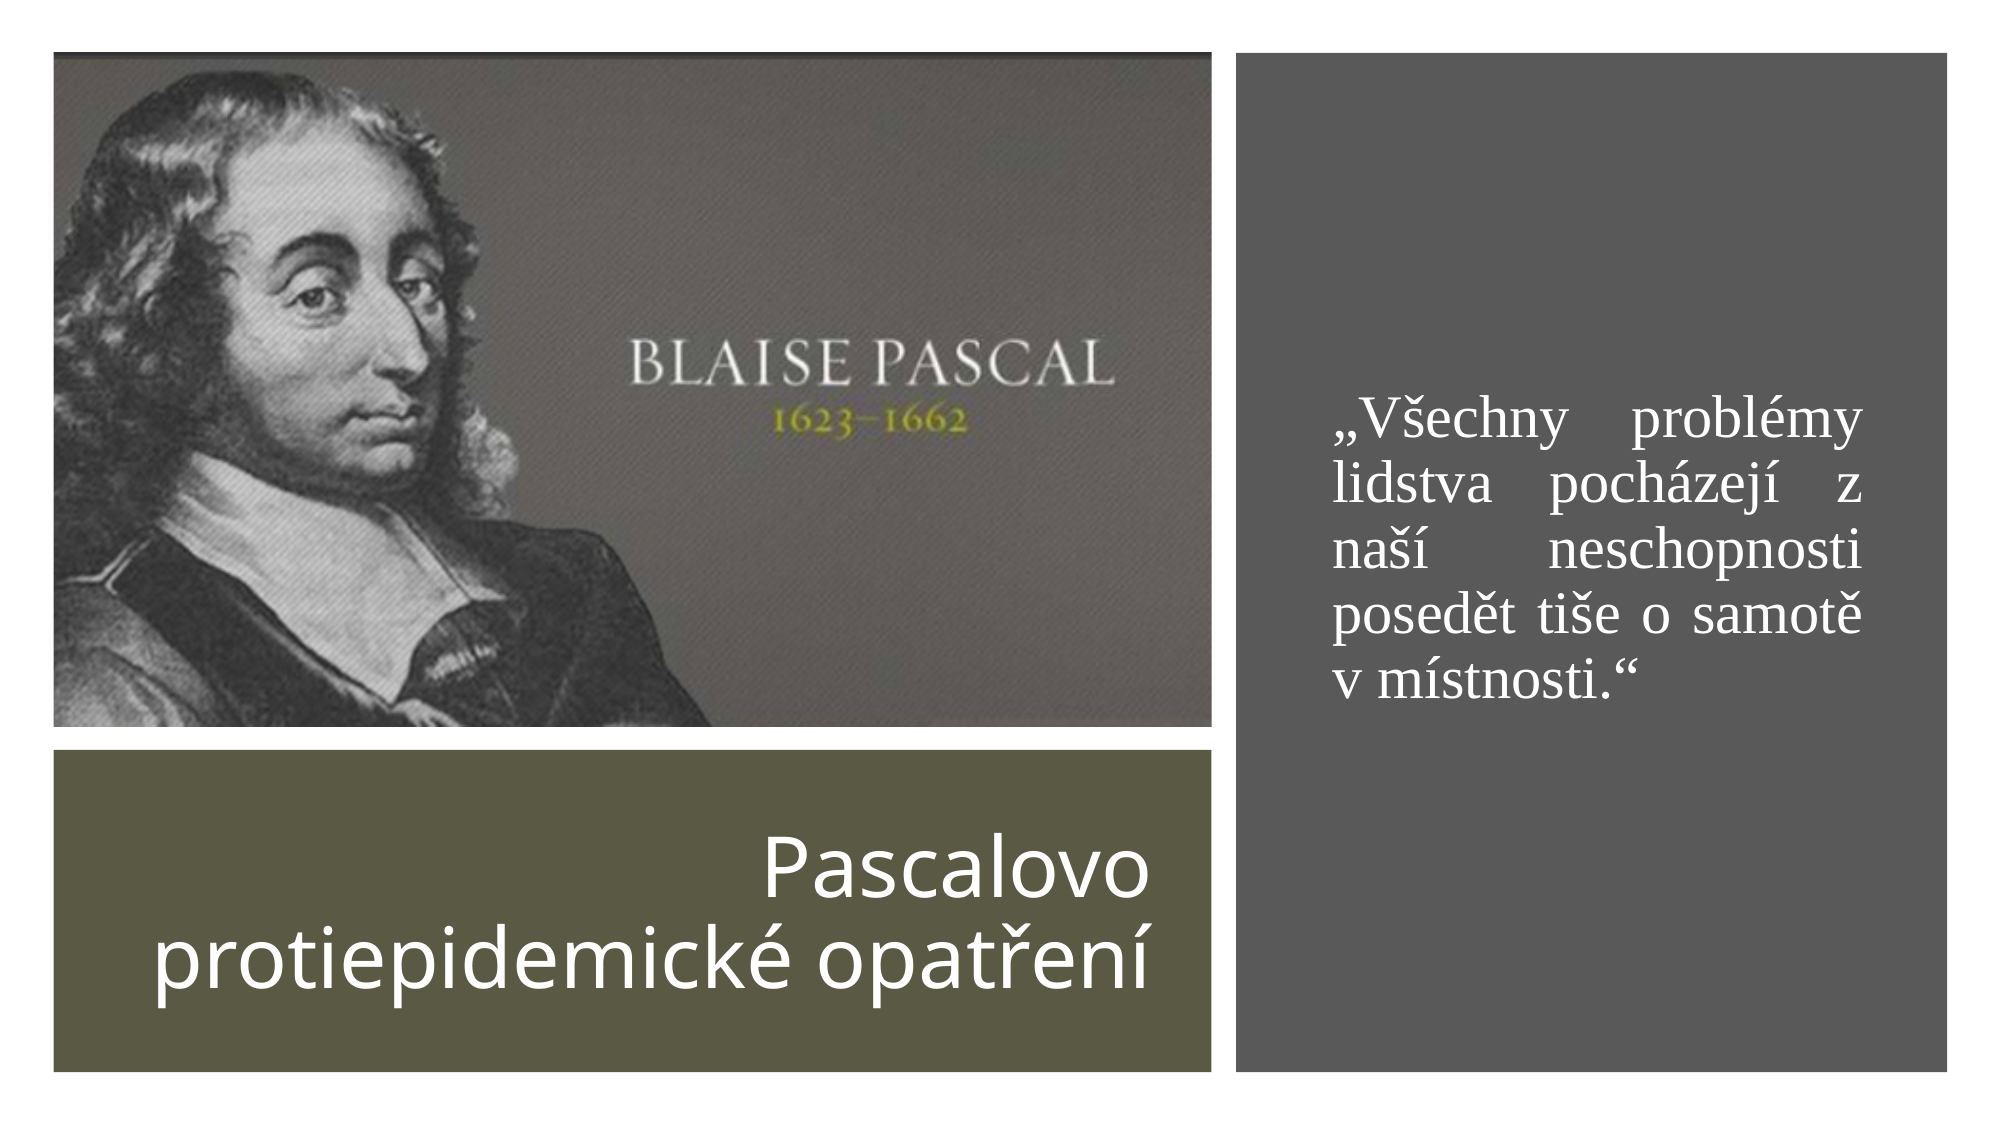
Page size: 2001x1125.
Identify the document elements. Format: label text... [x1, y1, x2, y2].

title Pascalovo protiepidemické opatření [85, 782, 1168, 1049]
text_box [53, 749, 1212, 1073]
picture [53, 52, 1212, 727]
list „Všechny problémy lidstva pocházejí z naší neschopnosti posedět tiše o samotě v místnosti.“ [1317, 150, 1879, 947]
text_box [1235, 52, 1948, 1073]
